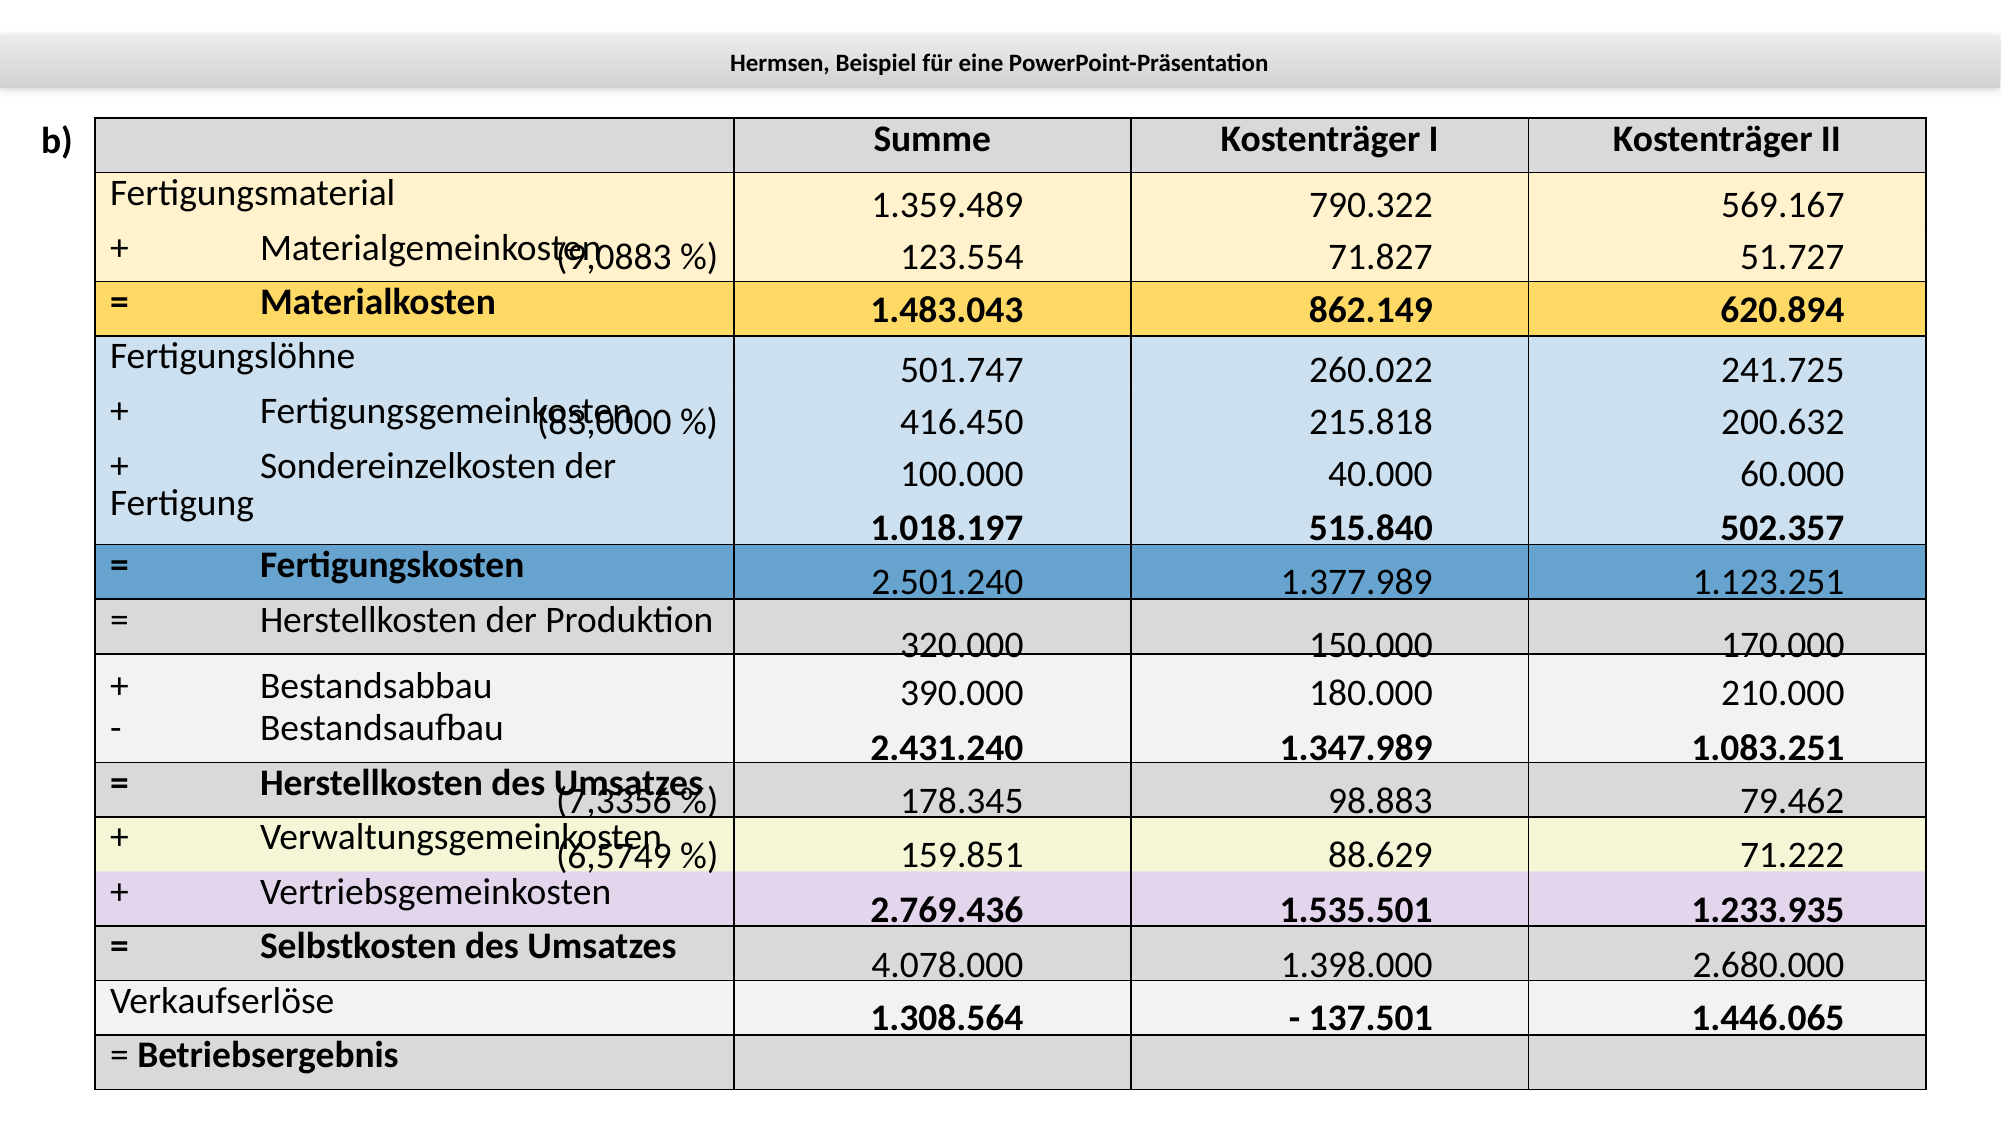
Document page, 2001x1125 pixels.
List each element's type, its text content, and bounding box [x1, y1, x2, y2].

text_box 178.345 [751, 768, 1039, 822]
text_box 4.078.000 [751, 932, 1039, 985]
text_box 51.727 [1572, 233, 1860, 277]
text_box 2.501.240 [751, 556, 1039, 610]
text_box 79.462 [1572, 768, 1860, 822]
text_box 170.000 [1572, 613, 1860, 660]
text_box 1.359.489 [751, 172, 1039, 233]
text_box 620.894 [1572, 277, 1860, 338]
text_box 200.632 [1572, 389, 1860, 442]
text_box - 137.501 [1160, 985, 1448, 1046]
text_box 502.357 [1572, 496, 1860, 556]
text_box 1.347.989 [1160, 715, 1448, 768]
text_box 88.629 [1160, 822, 1448, 877]
text_box (6,5749 %) [519, 823, 733, 884]
text_box 1.446.065 [1572, 985, 1860, 1046]
text_box 416.450 [751, 389, 1039, 442]
text_box 501.747 [751, 338, 1039, 389]
text_box (7,3356 %) [519, 768, 733, 823]
text_box 159.851 [751, 822, 1039, 877]
text_box 180.000 [1160, 660, 1448, 715]
text_box 1.483.043 [751, 277, 1039, 338]
text_box 1.308.564 [751, 985, 1039, 1046]
text_box 390.000 [751, 660, 1039, 715]
text_box 1.377.989 [1160, 556, 1448, 610]
text_box 569.167 [1572, 172, 1860, 233]
text_box 241.725 [1572, 338, 1860, 389]
text_box 98.883 [1160, 768, 1448, 822]
text_box 260.022 [1160, 338, 1448, 389]
text_box 215.818 [1160, 389, 1448, 442]
text_box 790.322 [1160, 172, 1448, 233]
text_box 1.018.197 [751, 496, 1039, 556]
text_box 123.554 [751, 233, 1039, 277]
text_box 320.000 [751, 613, 1039, 660]
text_box (9,0883 %) [532, 224, 733, 285]
text_box 60.000 [1572, 442, 1860, 496]
text_box 862.149 [1160, 277, 1448, 338]
text_box 1.535.501 [1160, 877, 1448, 932]
text_box 71.827 [1160, 233, 1448, 277]
text_box 1.233.935 [1572, 877, 1860, 932]
text_box 40.000 [1160, 442, 1448, 496]
text_box 515.840 [1160, 496, 1448, 556]
text_box 1.398.000 [1160, 932, 1448, 985]
text_box 210.000 [1572, 660, 1860, 715]
text_box 1.123.251 [1572, 556, 1860, 610]
text_box 100.000 [751, 442, 1039, 496]
text_box 2.431.240 [751, 715, 1039, 768]
text_box 2.769.436 [751, 877, 1039, 932]
text_box 2.680.000 [1572, 932, 1860, 985]
text_box 150.000 [1160, 613, 1448, 660]
text_box 71.222 [1572, 822, 1860, 877]
text_box 1.083.251 [1572, 715, 1860, 768]
text_box (83,0000 %) [519, 389, 733, 450]
